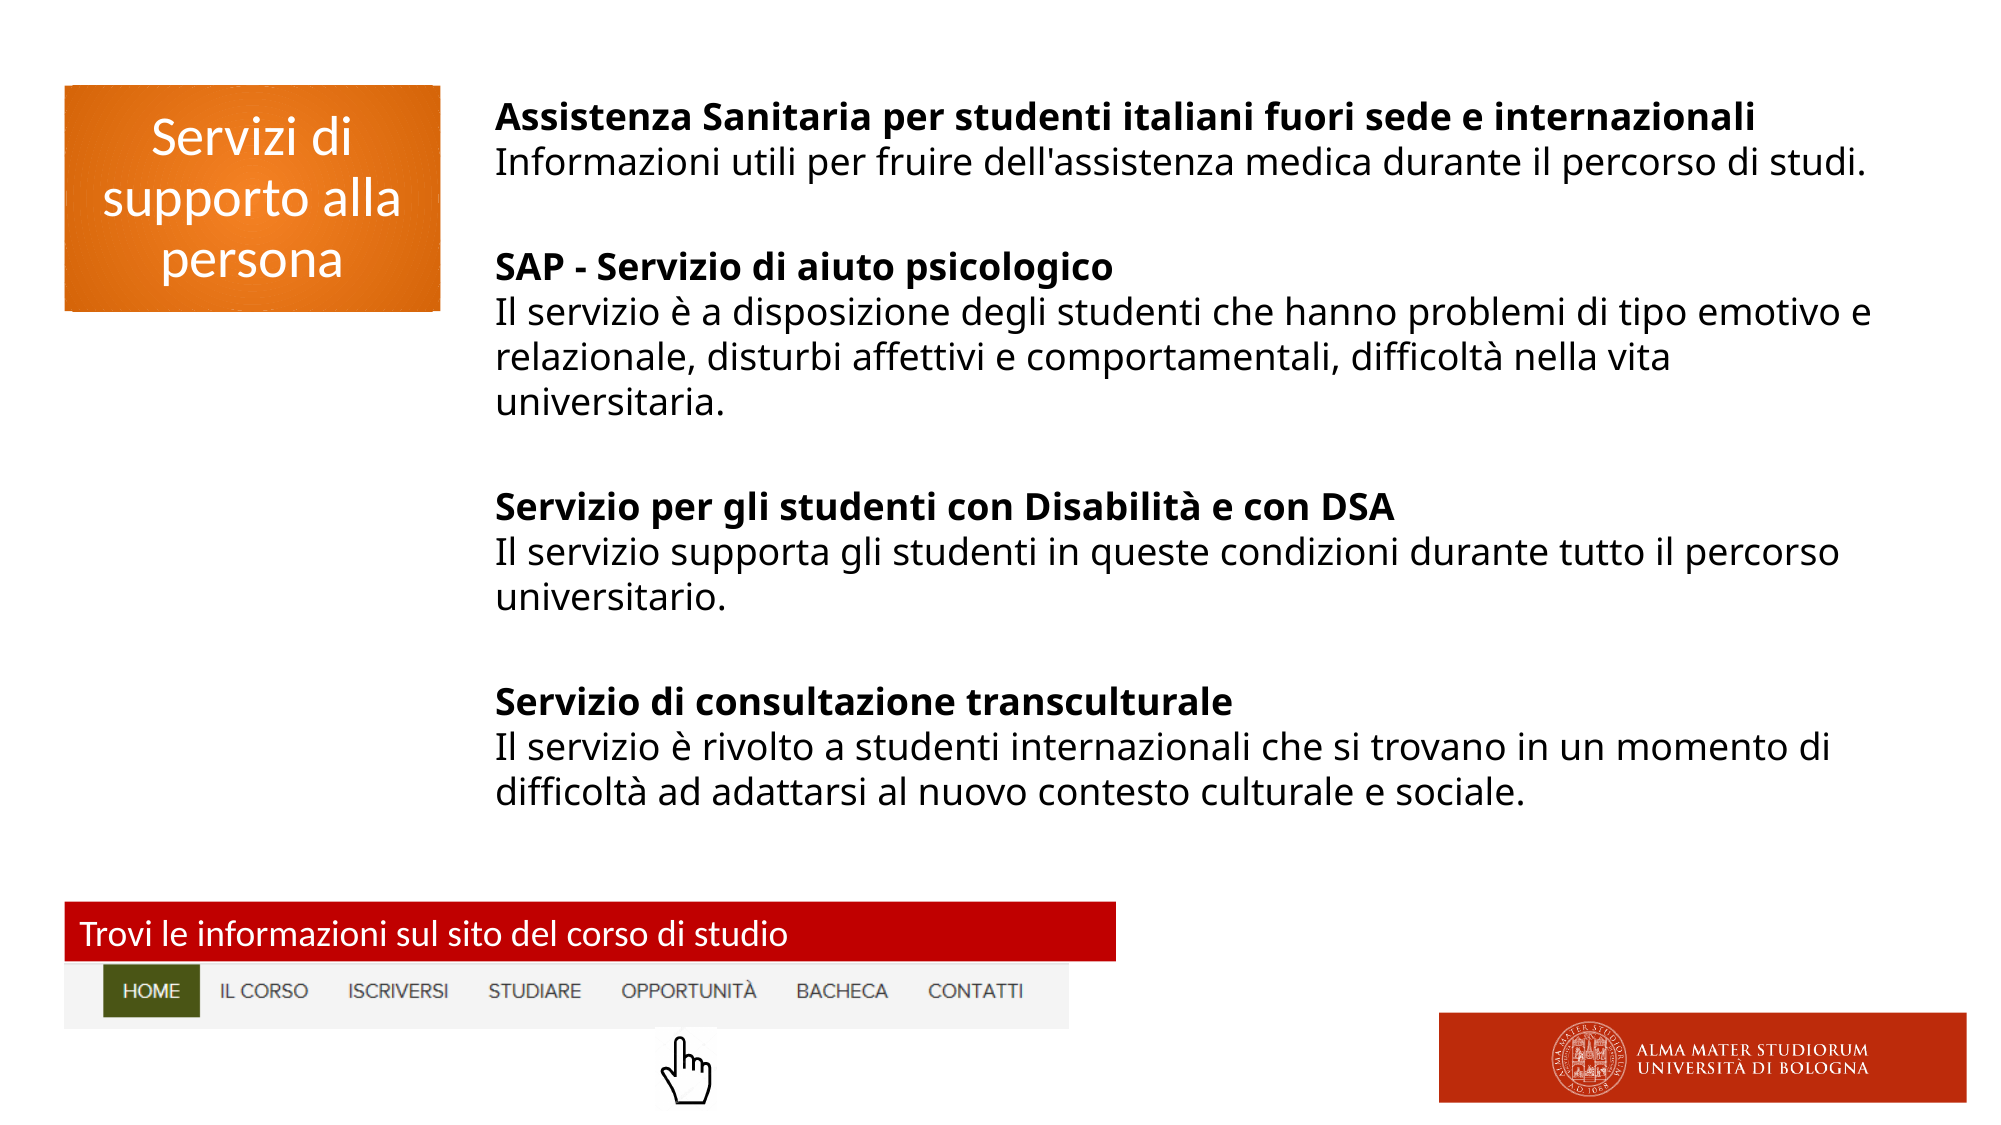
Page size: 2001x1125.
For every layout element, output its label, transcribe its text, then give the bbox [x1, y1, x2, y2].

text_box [64, 85, 441, 312]
picture [64, 962, 1069, 1111]
text_box Trovi le informazioni sul sito del corso di studio [64, 901, 1116, 962]
picture [1544, 1011, 1875, 1102]
list Assistenza Sanitaria per studenti italiani fuori sede e internazionali Informazioni utili per fruire dell'assistenza medica durante il percorso di studi. SAP - Servizio di aiuto psicologico Il servizio è a disposizione degli studenti che hanno problemi di tipo emotivo e relazionale, disturbi affettivi e comportamentali, difficoltà nella vita universitaria. Servizio per gli studenti con Disabilità e con DSA Il servizio supporta gli studenti in queste condizioni durante tutto il percorso universitario. Servizio di consultazione transculturale Il servizio è rivolto a studenti internazionali che si trovano in un momento di difficoltà ad adattarsi al nuovo contesto culturale e sociale. [480, 85, 1912, 842]
